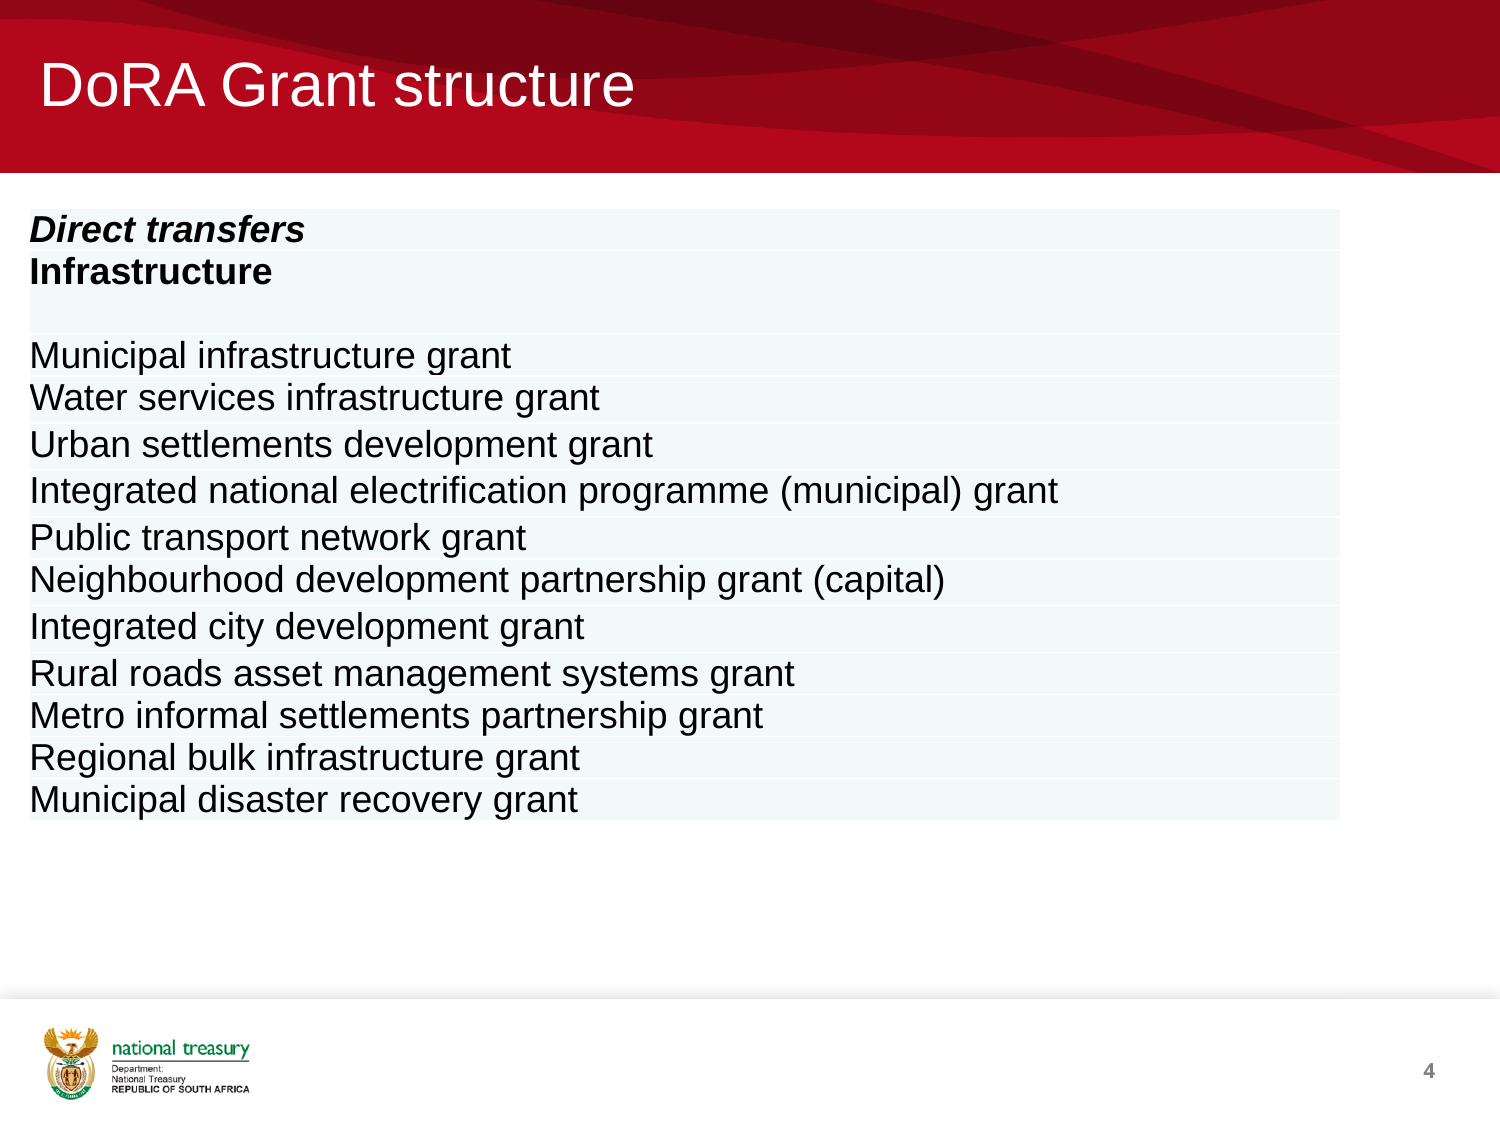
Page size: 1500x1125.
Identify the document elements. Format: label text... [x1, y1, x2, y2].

table_cell Metro informal settlements partnership grant [30, 695, 1340, 736]
table_cell Municipal infrastructure grant [30, 335, 1340, 375]
picture [0, 977, 1500, 1125]
picture [0, 0, 1500, 173]
table_cell Municipal disaster recovery grant [30, 779, 1340, 820]
table_cell Water services infrastructure grant [30, 377, 1340, 422]
table_cell Public transport network grant [30, 518, 1340, 558]
slide_number 4 [1137, 1050, 1450, 1125]
table_cell Integrated city development grant [30, 606, 1340, 652]
table_cell Urban settlements development grant [30, 424, 1340, 469]
table_cell Rural roads asset management systems grant [30, 653, 1340, 694]
table_cell Infrastructure [30, 251, 1340, 333]
table_cell Integrated national electrification programme (municipal) grant [30, 471, 1340, 516]
table_cell Neighbourhood development partnership grant (capital) [30, 560, 1340, 605]
title DoRA Grant structure [24, 12, 1300, 150]
table_cell Regional bulk infrastructure grant [30, 737, 1340, 778]
table_header Direct transfers [30, 209, 1340, 249]
